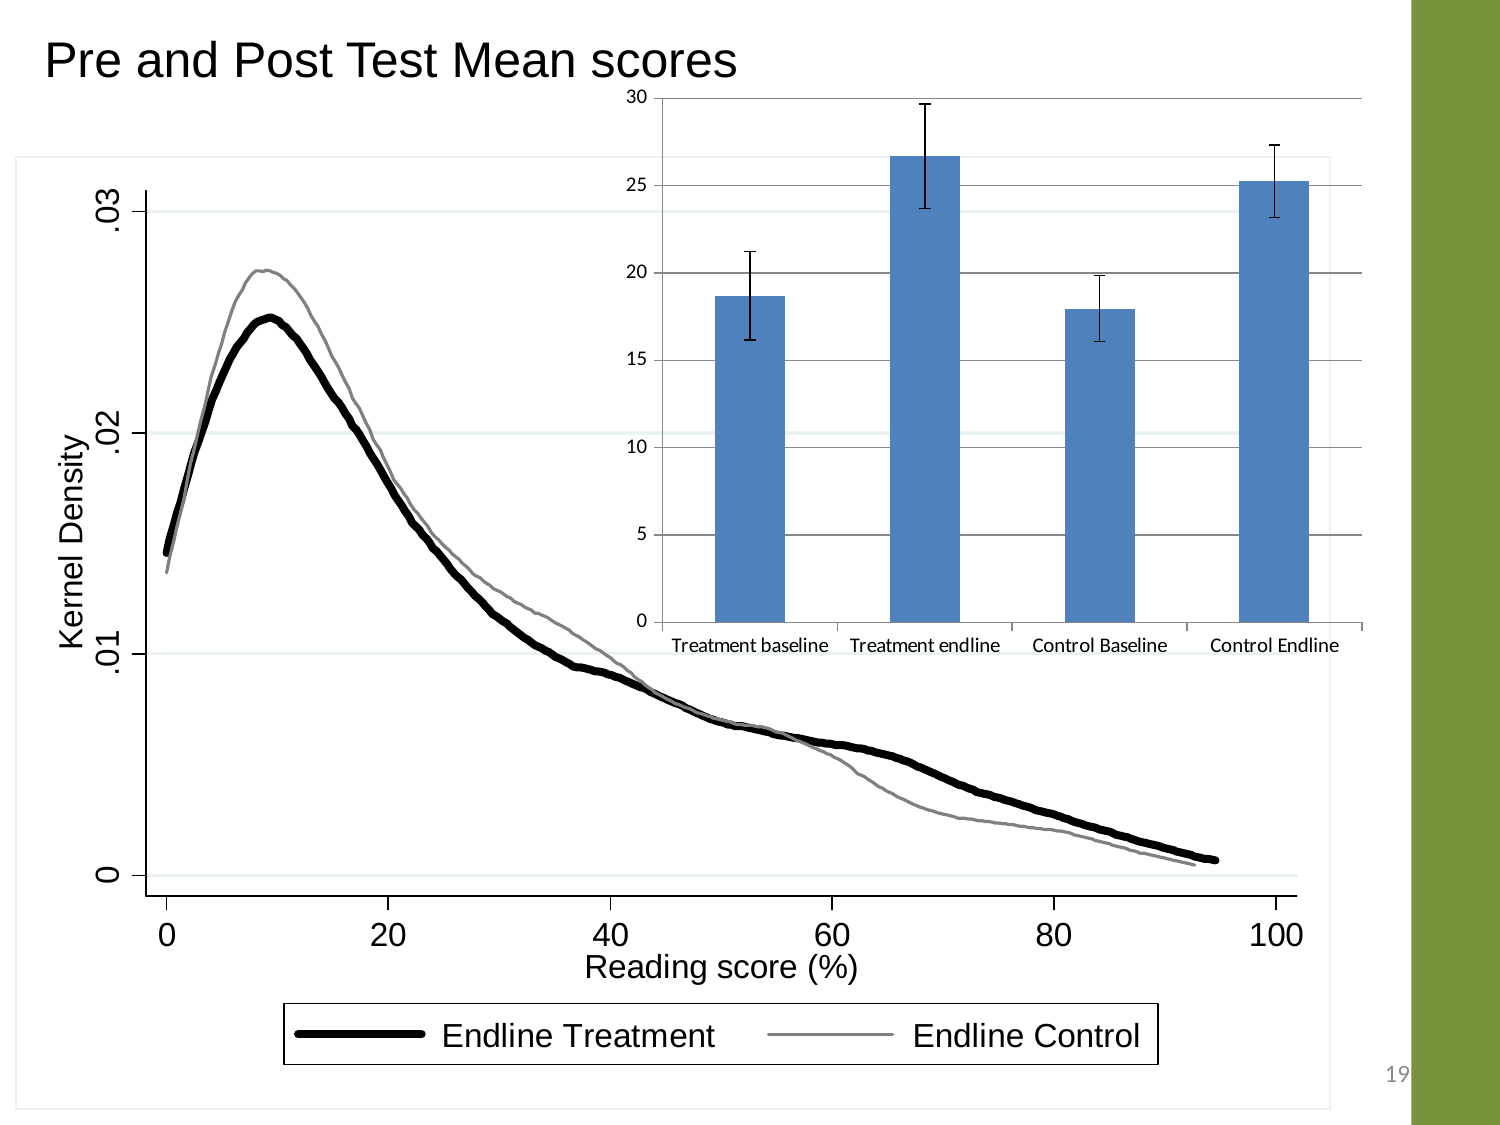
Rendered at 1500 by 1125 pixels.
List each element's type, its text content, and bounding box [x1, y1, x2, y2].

chart [584, 54, 1365, 681]
footer [1411, 0, 1500, 1125]
picture [0, 141, 1346, 1125]
slide_number 19 [1349, 1042, 1411, 1103]
text_box Pre and Post Test Mean scores [29, 19, 1399, 140]
